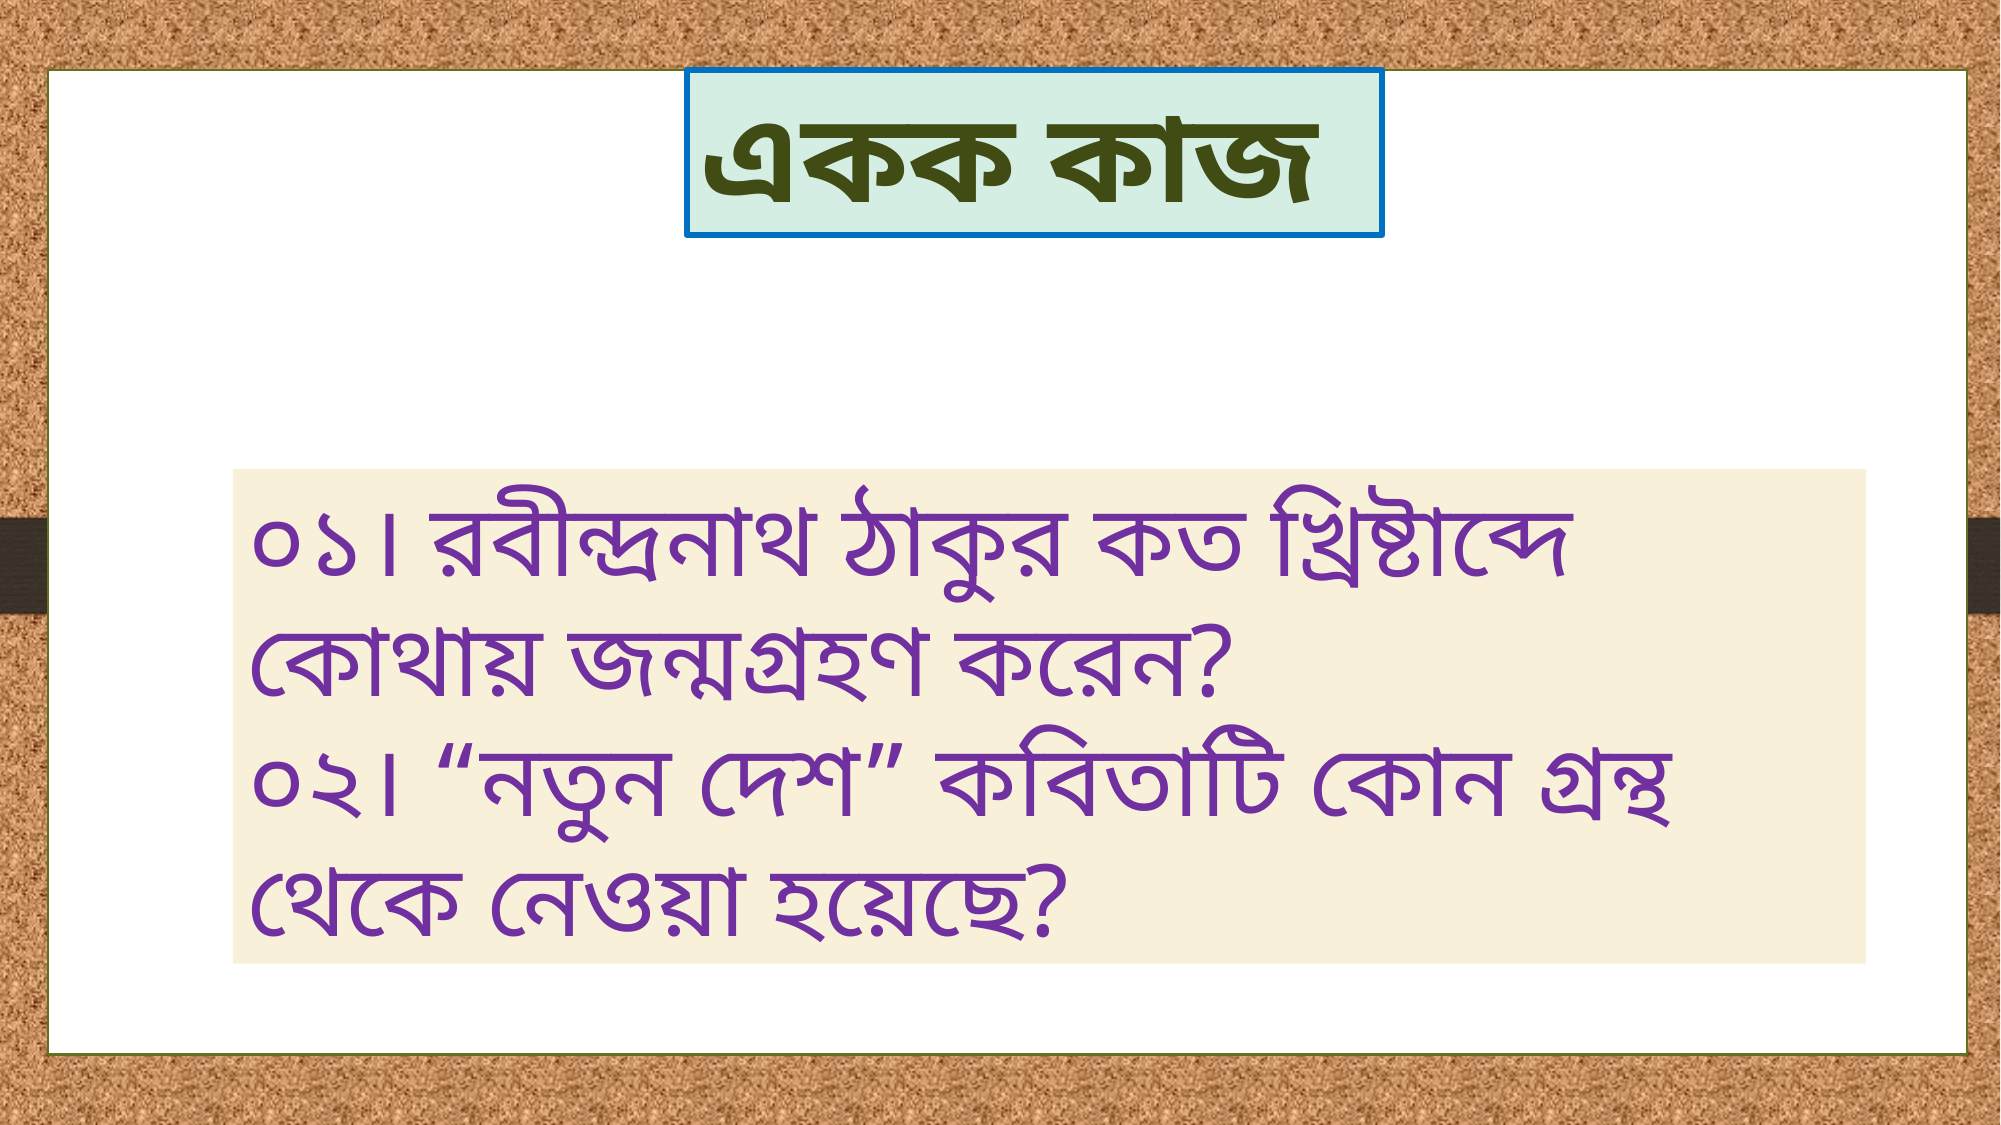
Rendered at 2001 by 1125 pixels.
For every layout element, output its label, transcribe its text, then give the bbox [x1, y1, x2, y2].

picture [0, 0, 2001, 1125]
text_box একক কাজ [686, 70, 1383, 235]
text_box ০১। রবীন্দ্রনাথ ঠাকুর কত খ্রিষ্টাব্দে কোথায় জন্মগ্রহণ করেন? ০২। “নতুন দেশ” কবিতাটি কোন গ্রন্থ থেকে নেওয়া হয়েছে? [232, 469, 1866, 964]
text_box [47, 69, 1968, 1056]
